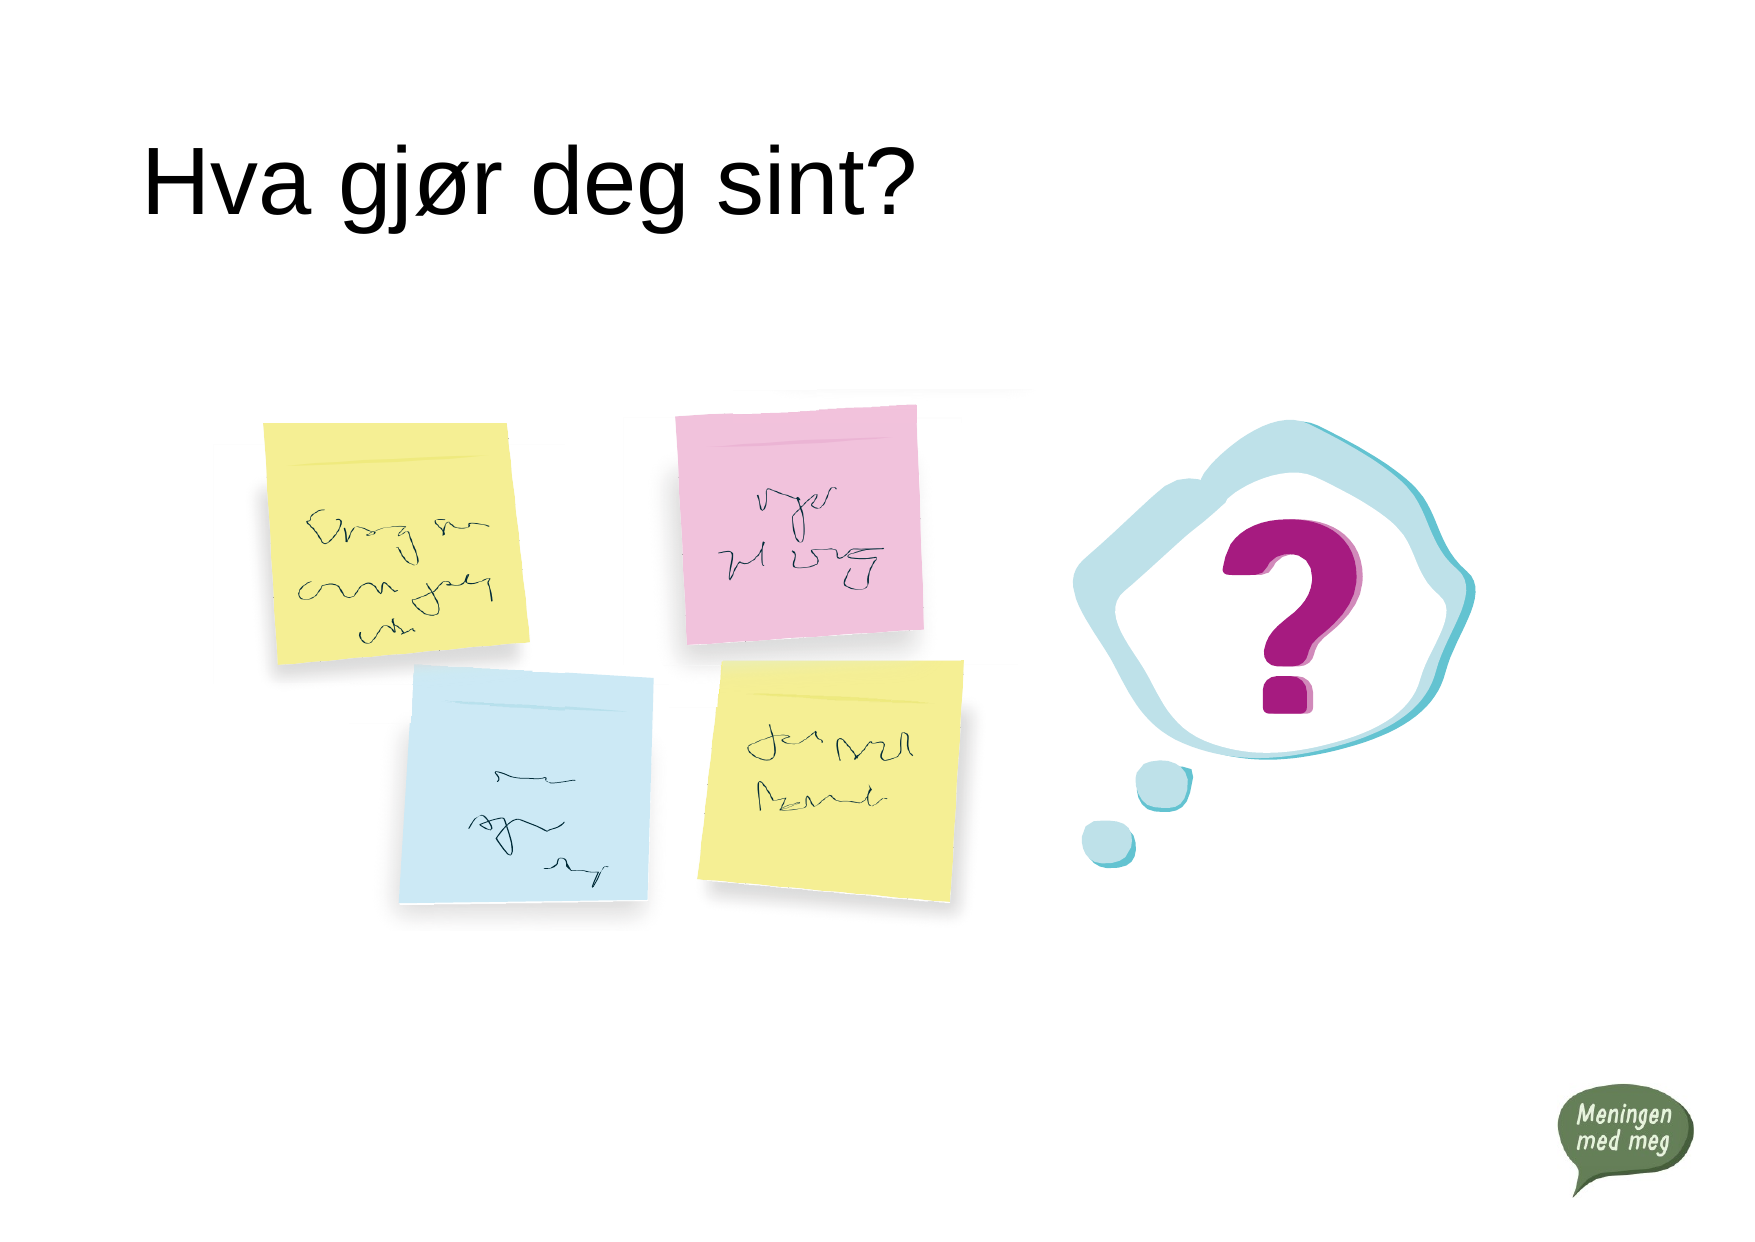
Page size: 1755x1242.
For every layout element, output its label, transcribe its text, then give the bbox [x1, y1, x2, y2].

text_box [1081, 820, 1137, 869]
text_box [213, 389, 1036, 952]
picture [1557, 1083, 1694, 1198]
title Hva gjør deg sint? [108, 116, 1562, 327]
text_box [1072, 419, 1476, 813]
